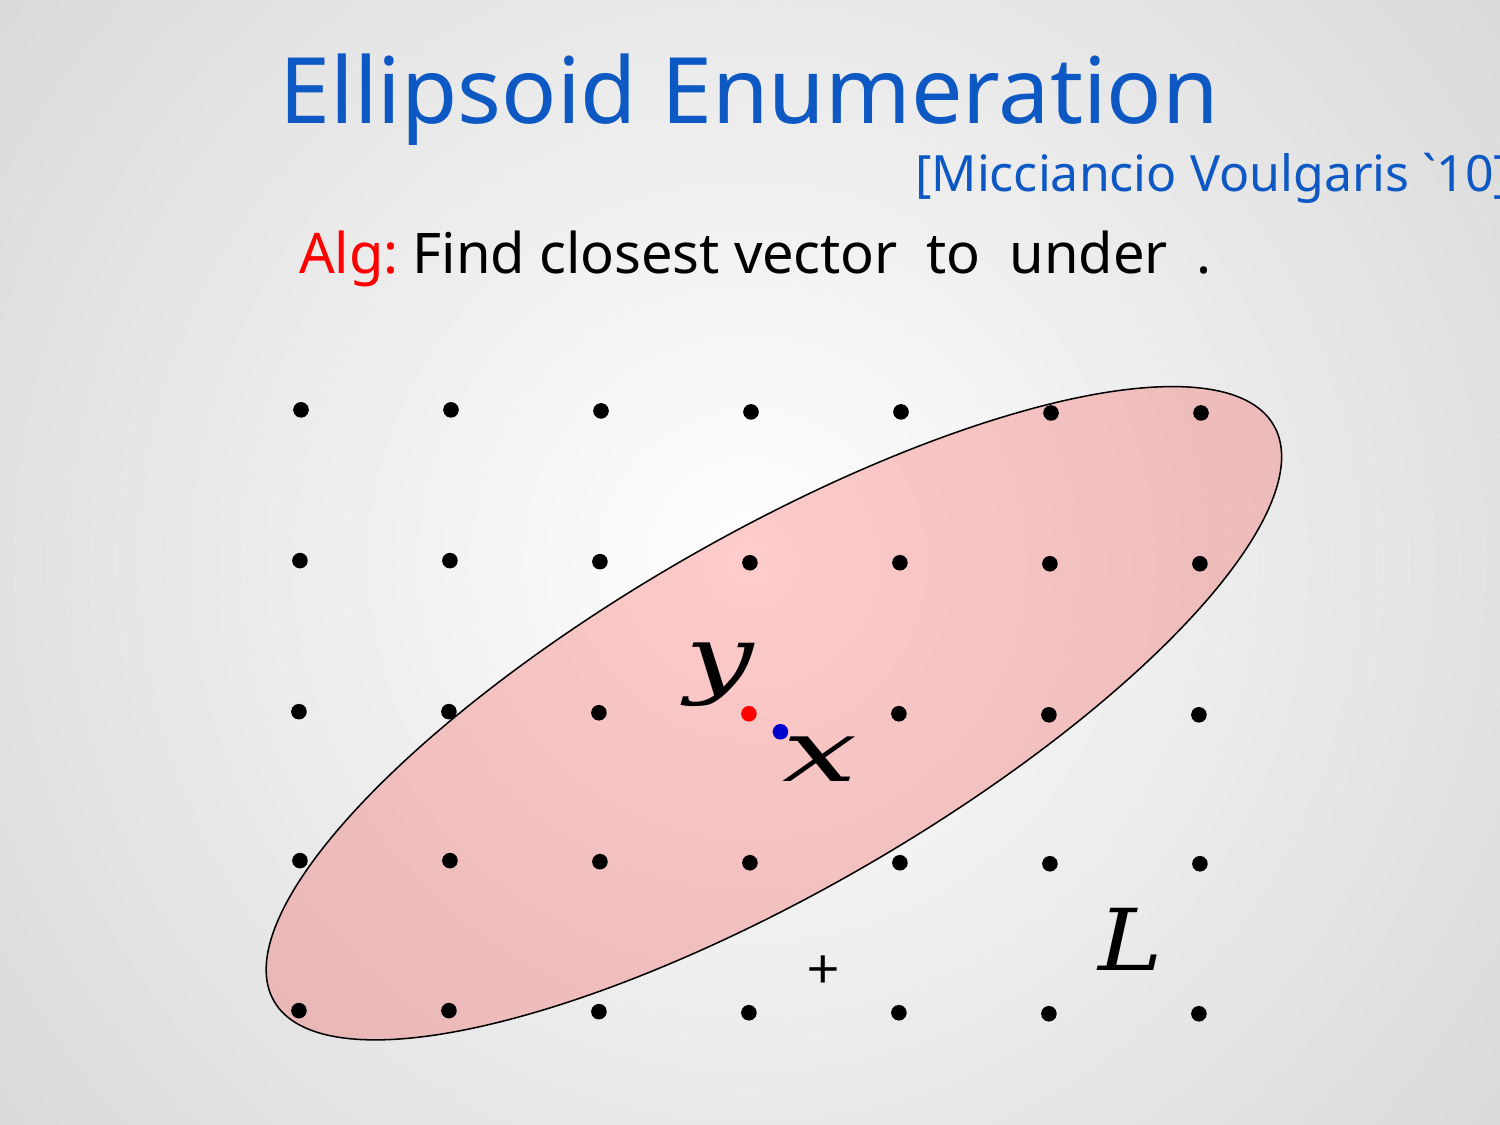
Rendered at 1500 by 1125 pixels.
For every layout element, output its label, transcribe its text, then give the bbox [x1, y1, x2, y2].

text_box Ellipsoid Enumeration [74, 34, 1425, 150]
text_box [308, 1029, 469, 1040]
text_box [1062, 386, 1282, 593]
text_box [266, 901, 287, 1017]
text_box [292, 403, 1208, 1021]
text_box [Micciancio Voulgaris `10] [900, 133, 1500, 209]
